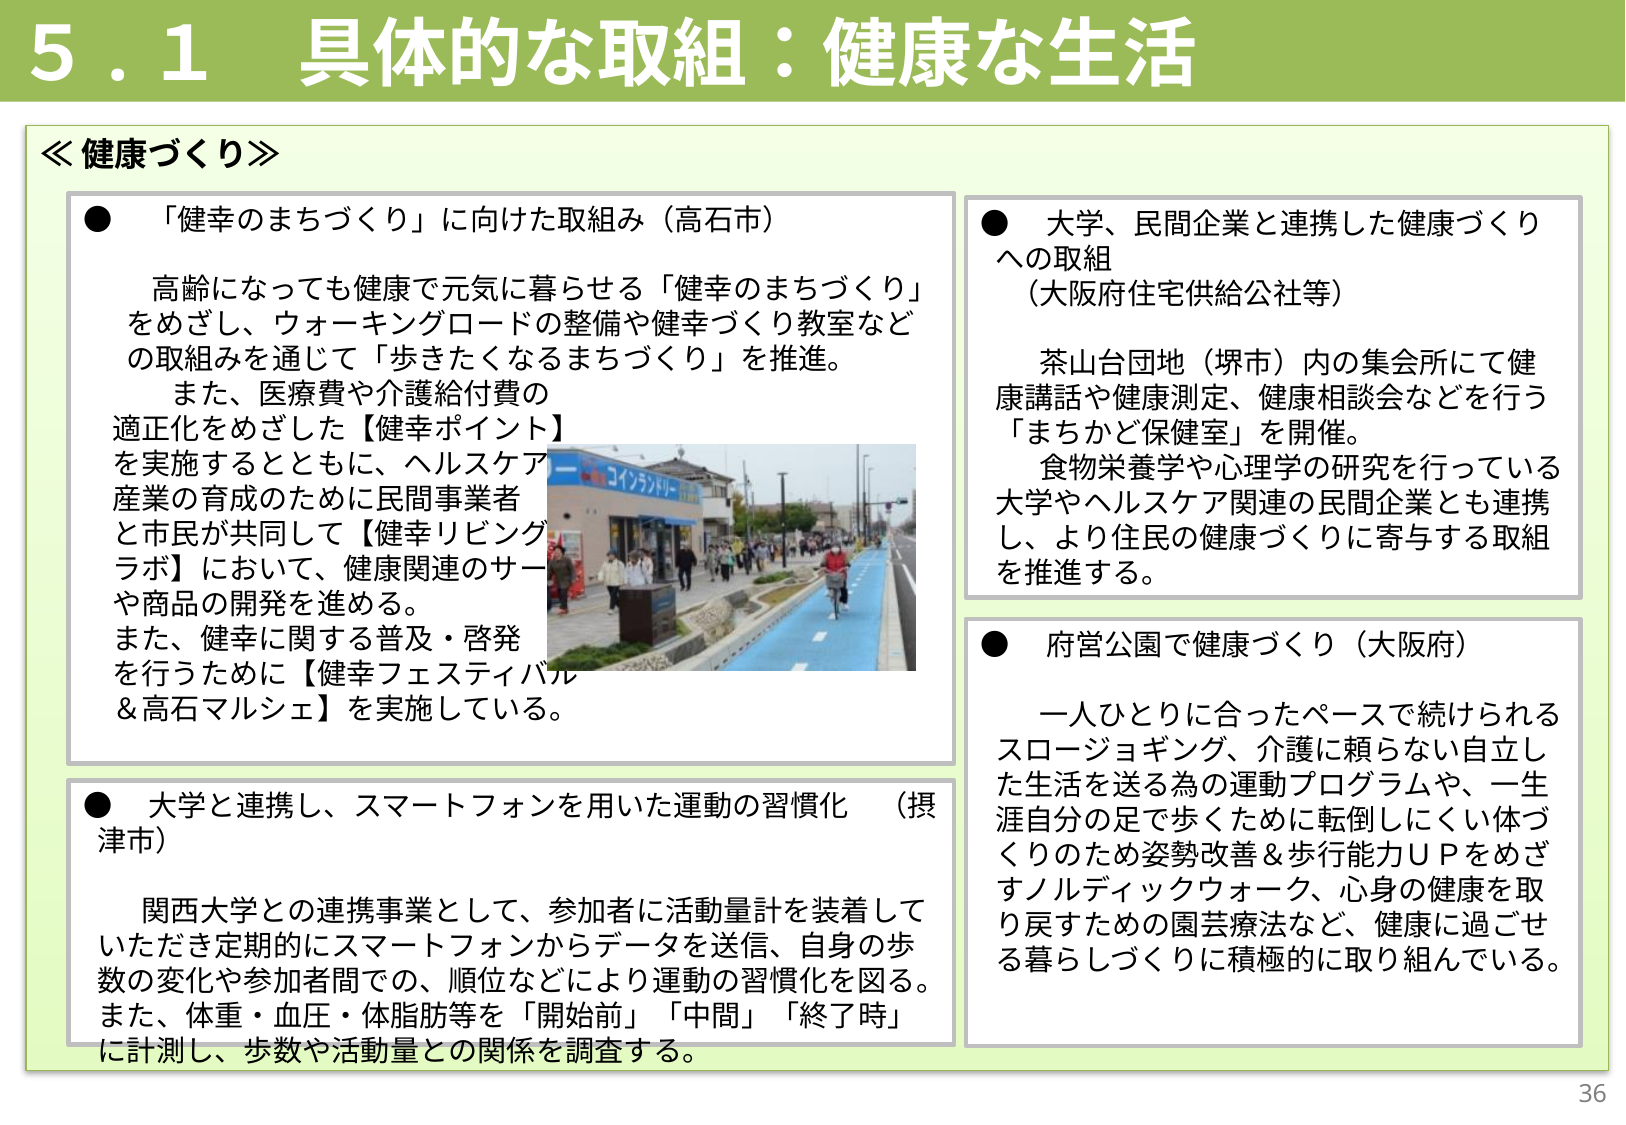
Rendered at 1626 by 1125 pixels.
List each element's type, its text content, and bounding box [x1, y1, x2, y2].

text_box ● 大学、民間企業と連携した健康づくりへの取組 （大阪府住宅供給公社等） 茶山台団地（堺市）内の集会所にて健康講話や健康測定、健康相談会などを行う「まちかど保健室」を開催。 食物栄養学や心理学の研究を行っている大学やヘルスケア関連の民間企業とも連携し、より住民の健康づくりに寄与する取組を推進する。 [966, 197, 1581, 598]
slide_number 36 [1242, 1065, 1622, 1125]
text_box ● 大学と連携し、スマートフォンを用いた運動の習慣化 （摂津市） 関西大学との連携事業として、参加者に活動量計を装着していただき定期的にスマートフォンからデータを送信、自身の歩数の変化や参加者間での、順位などにより運動の習慣化を図る。また、体重・血圧・体脂肪等を「開始前」「中間」「終了時」に計測し、歩数や活動量との関係を調査する。 [68, 780, 955, 1045]
picture [547, 444, 916, 671]
text_box ● 府営公園で健康づくり（大阪府） 一人ひとりに合ったペースで続けられるスロージョギング、介護に頼らない自立した生活を送る為の運動プログラムや、一生涯自分の足で歩くために転倒しにくい体づくりのため姿勢改善＆歩行能力ＵＰをめざすノルディックウォーク、心身の健康を取り戻すための園芸療法など、健康に過ごせる暮らしづくりに積極的に取り組んでいる。 [966, 619, 1581, 1047]
text_box ≪健康づくり≫ [25, 125, 1609, 1071]
text_box ● 「健幸のまちづくり」に向けた取組み（高石市） 高齢になっても健康で元気に暮らせる「健幸のまちづくり」をめざし、ウォーキングロードの整備や健幸づくり教室などの取組みを通じて「歩きたくなるまちづくり」を推進。 また、医療費や介護給付費の 適正化をめざした【健幸ポイント】 を実施するとともに、ヘルスケア 産業の育成のために民間事業者 と市民が共同して【健幸リビング・ ラボ】において、健康関連のサービス や商品の開発を進める。 また、健幸に関する普及・啓発 を行うために【健幸フェスティバル ＆高石マルシェ】を実施している。 [68, 193, 955, 764]
title ５.１ 具体的な取組：健康な生活 [0, 0, 1625, 102]
